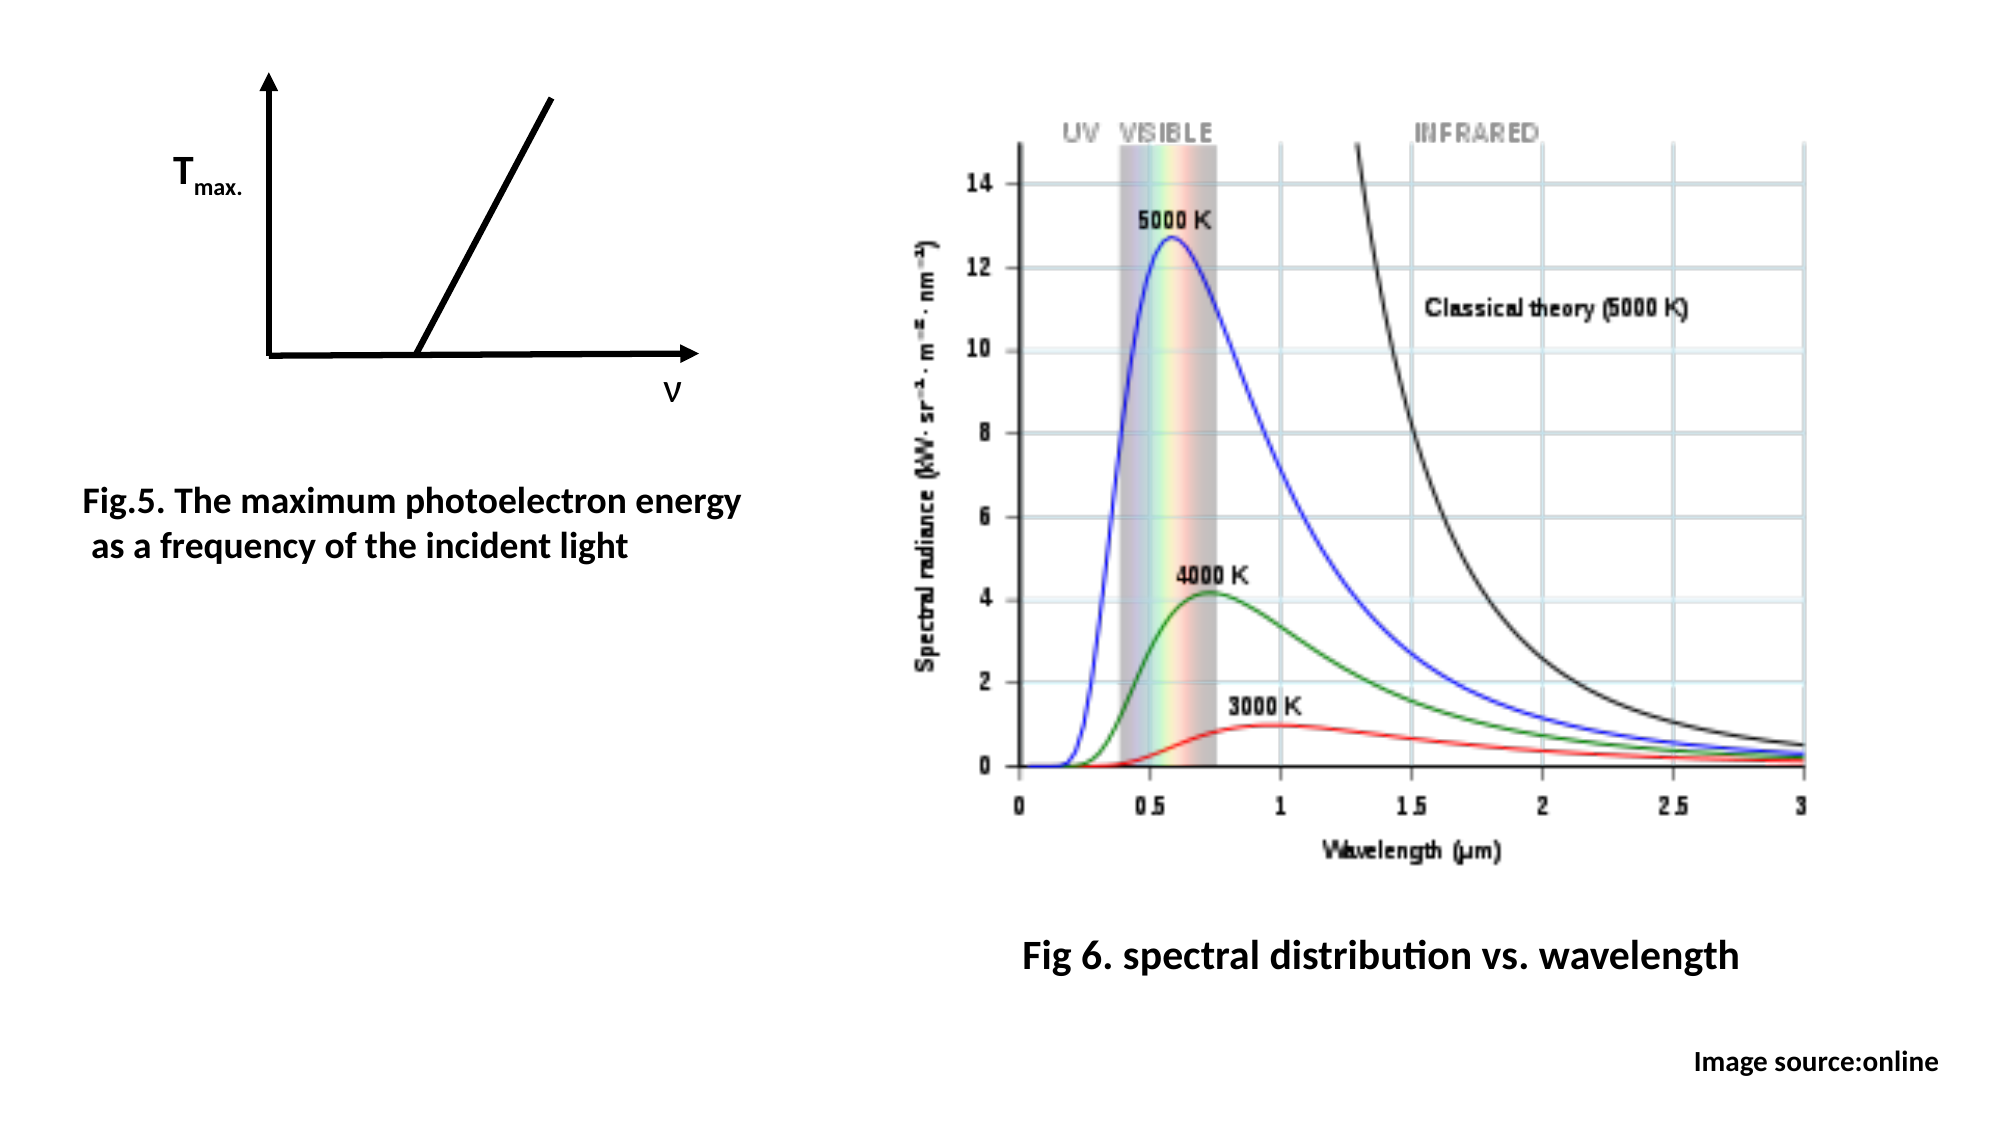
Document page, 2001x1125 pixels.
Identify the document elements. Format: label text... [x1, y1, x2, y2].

text_box Fig 6. spectral distribution vs. wavelength [1007, 920, 1862, 986]
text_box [147, 72, 702, 432]
picture [894, 118, 1838, 872]
text_box Image source:online [1679, 1034, 1955, 1085]
text_box Fig.5. The maximum photoelectron energy as a frequency of the incident light [67, 468, 843, 574]
